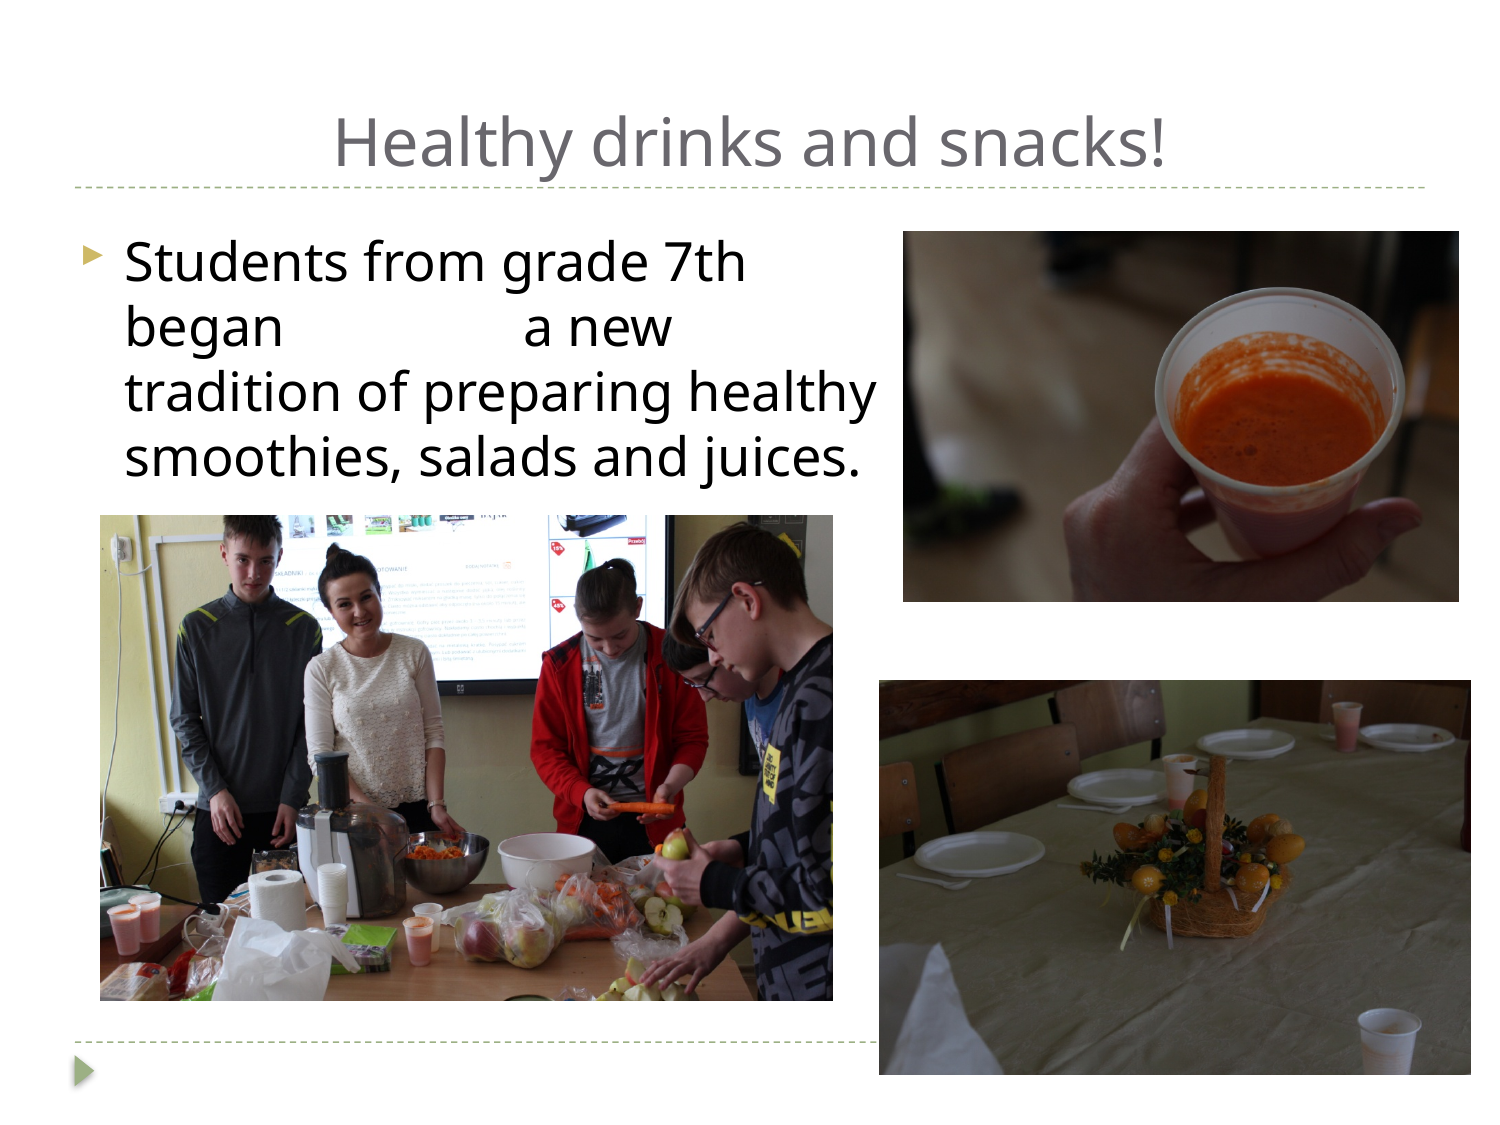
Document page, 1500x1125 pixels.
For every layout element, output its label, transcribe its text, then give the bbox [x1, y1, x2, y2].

picture [879, 680, 1471, 1075]
list Students from grade 7th began a new tradition of preparing healthy smoothies, salads and juices. [64, 219, 918, 975]
picture [903, 231, 1459, 602]
title Healthy drinks and snacks! [75, 24, 1425, 188]
picture [100, 514, 833, 1002]
